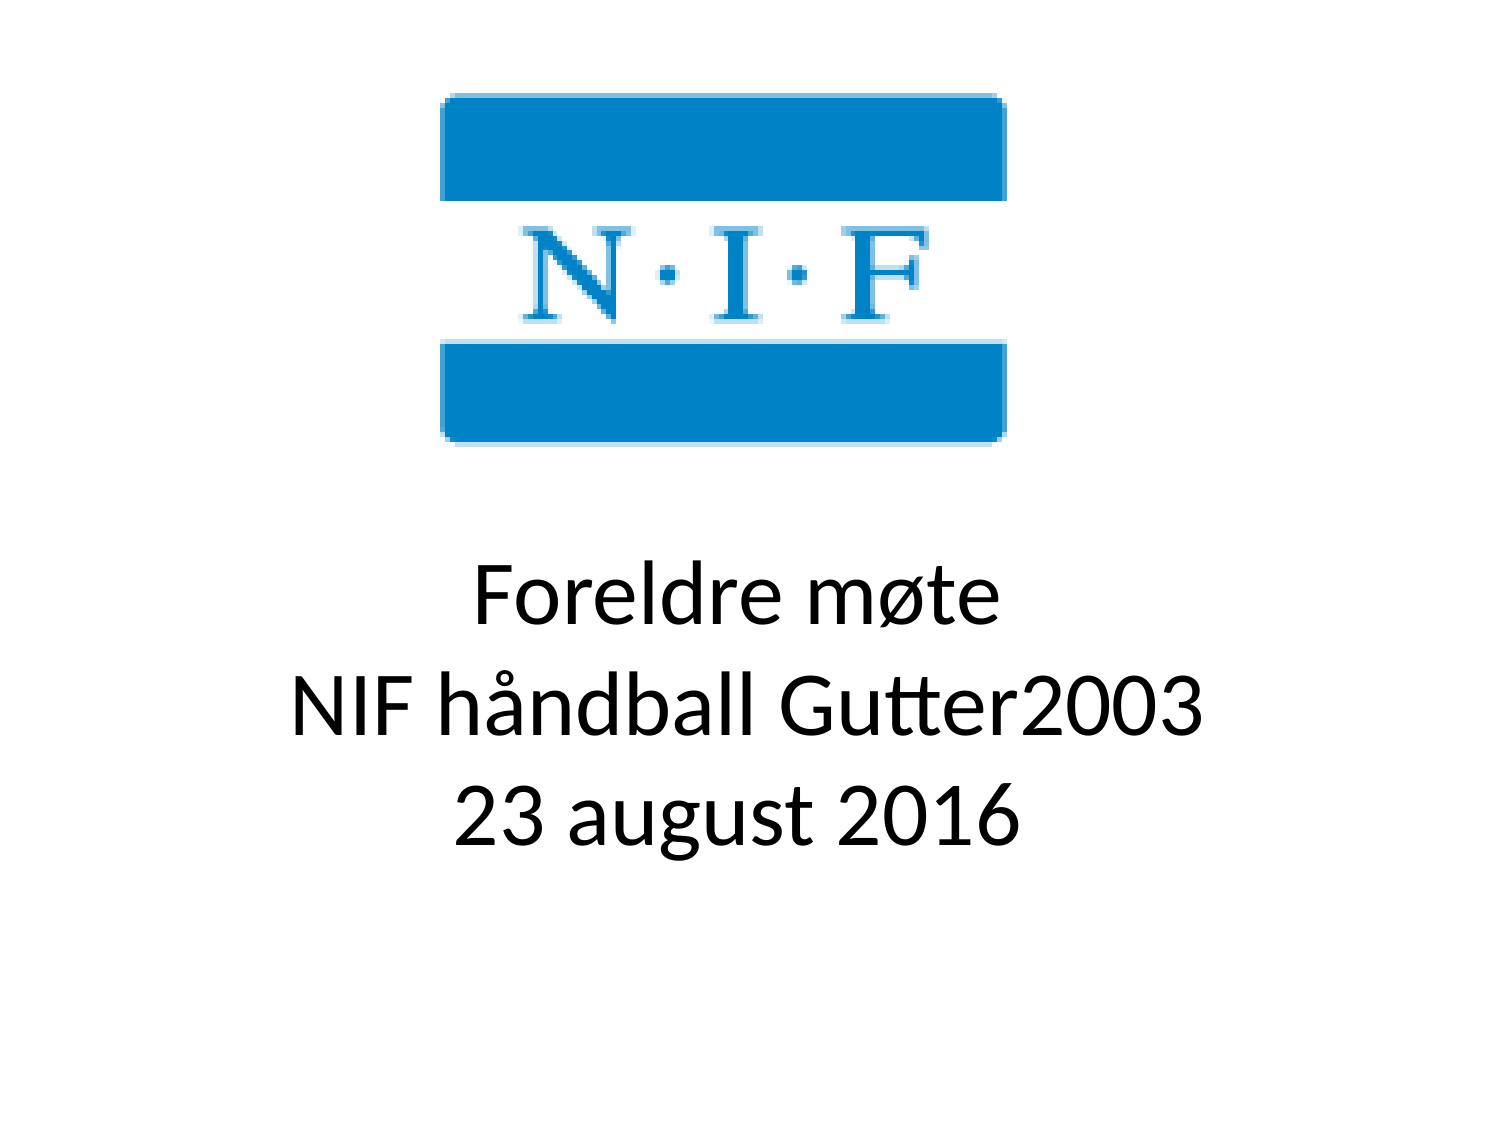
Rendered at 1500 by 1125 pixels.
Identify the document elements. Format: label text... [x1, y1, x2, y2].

title Foreldre møte NIF håndball Gutter2003 23 august 2016 [100, 515, 1376, 882]
picture [430, 89, 1022, 457]
